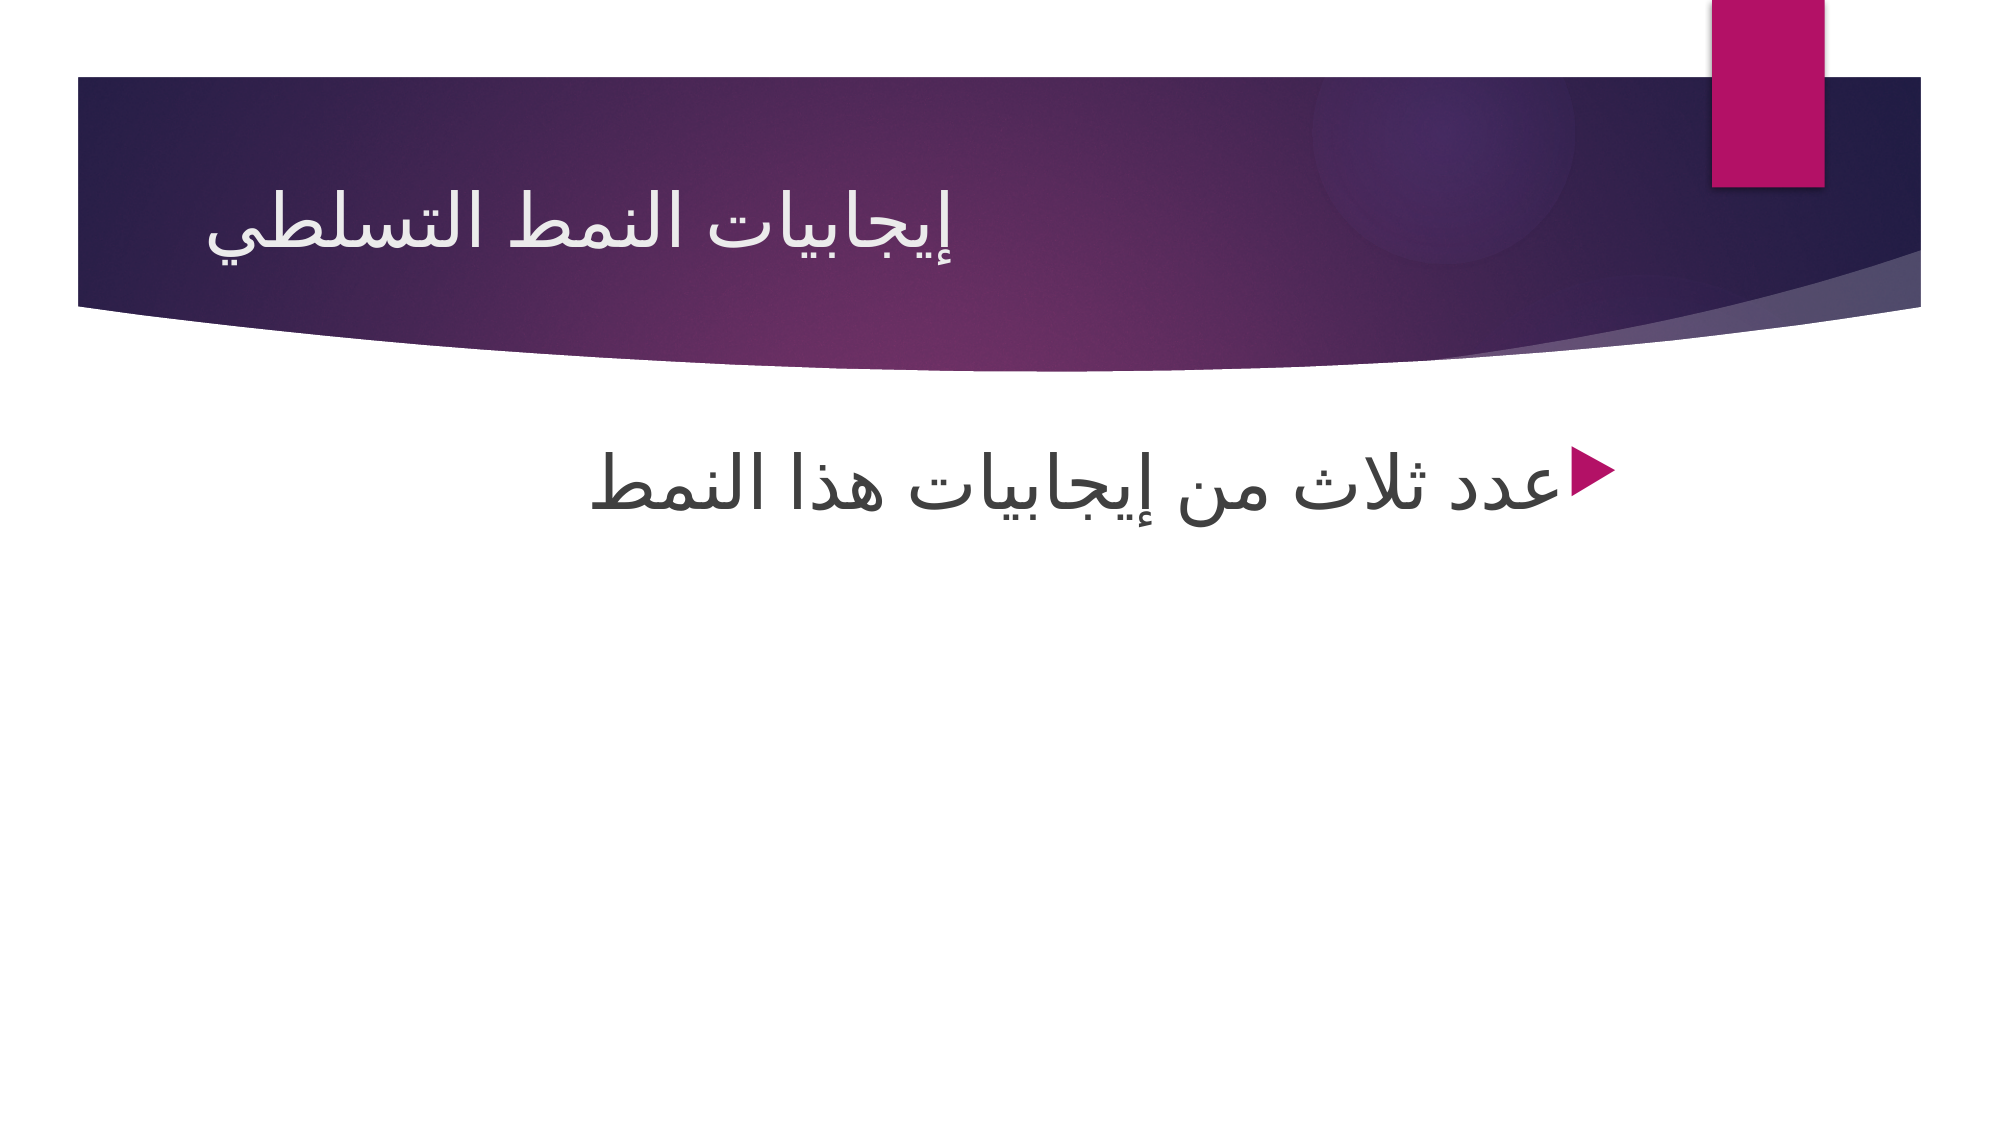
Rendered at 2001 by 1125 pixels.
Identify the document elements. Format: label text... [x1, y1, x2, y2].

title إيجابيات النمط التسلطي [189, 159, 1627, 276]
list عدد ثلاث من إيجابيات هذا النمط [189, 427, 1638, 988]
